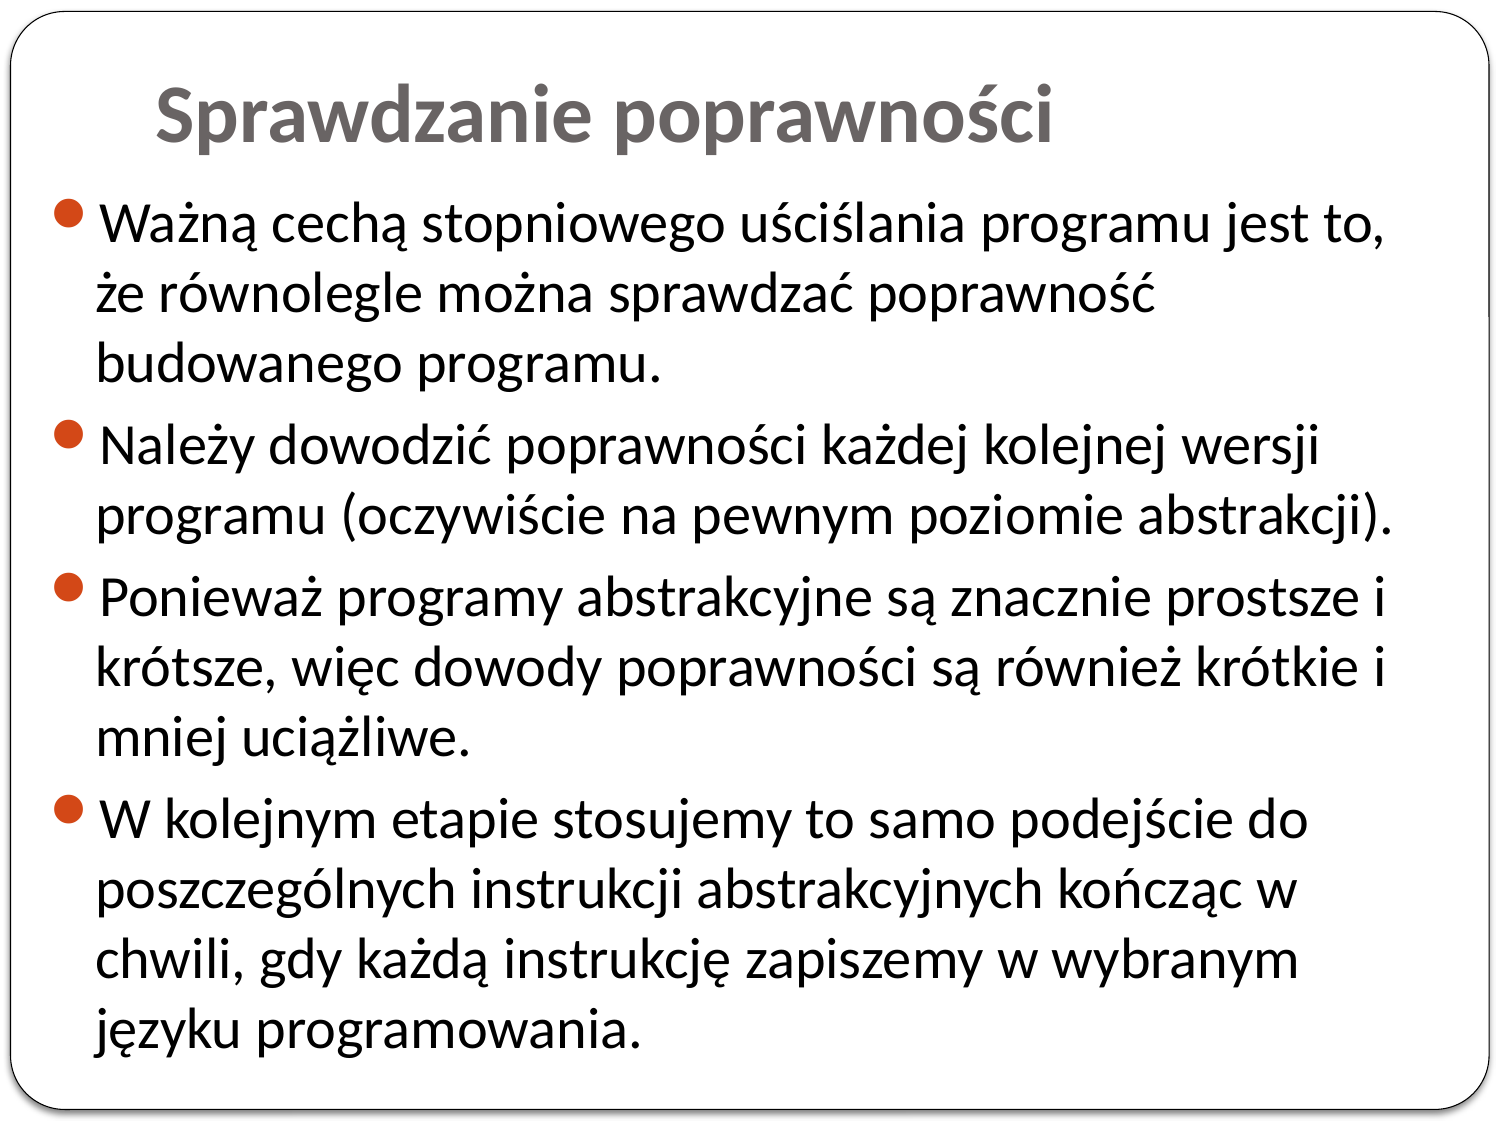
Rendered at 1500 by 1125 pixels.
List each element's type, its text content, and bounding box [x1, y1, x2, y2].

list Ważną cechą stopniowego uściślania programu jest to, że równolegle można sprawdzać poprawność budowanego programu. Należy dowodzić poprawności każdej kolejnej wersji programu (oczywiście na pewnym poziomie abstrakcji). Ponieważ programy abstrakcyjne są znacznie prostsze i krótsze, więc dowody poprawności są również krótkie i mniej uciążliwe. W kolejnym etapie stosujemy to samo podejście do poszczególnych instrukcji abstrakcyjnych kończąc w chwili, gdy każdą instrukcję zapiszemy w wybranym języku programowania. [35, 176, 1465, 989]
title Sprawdzanie poprawności [140, 35, 1416, 174]
